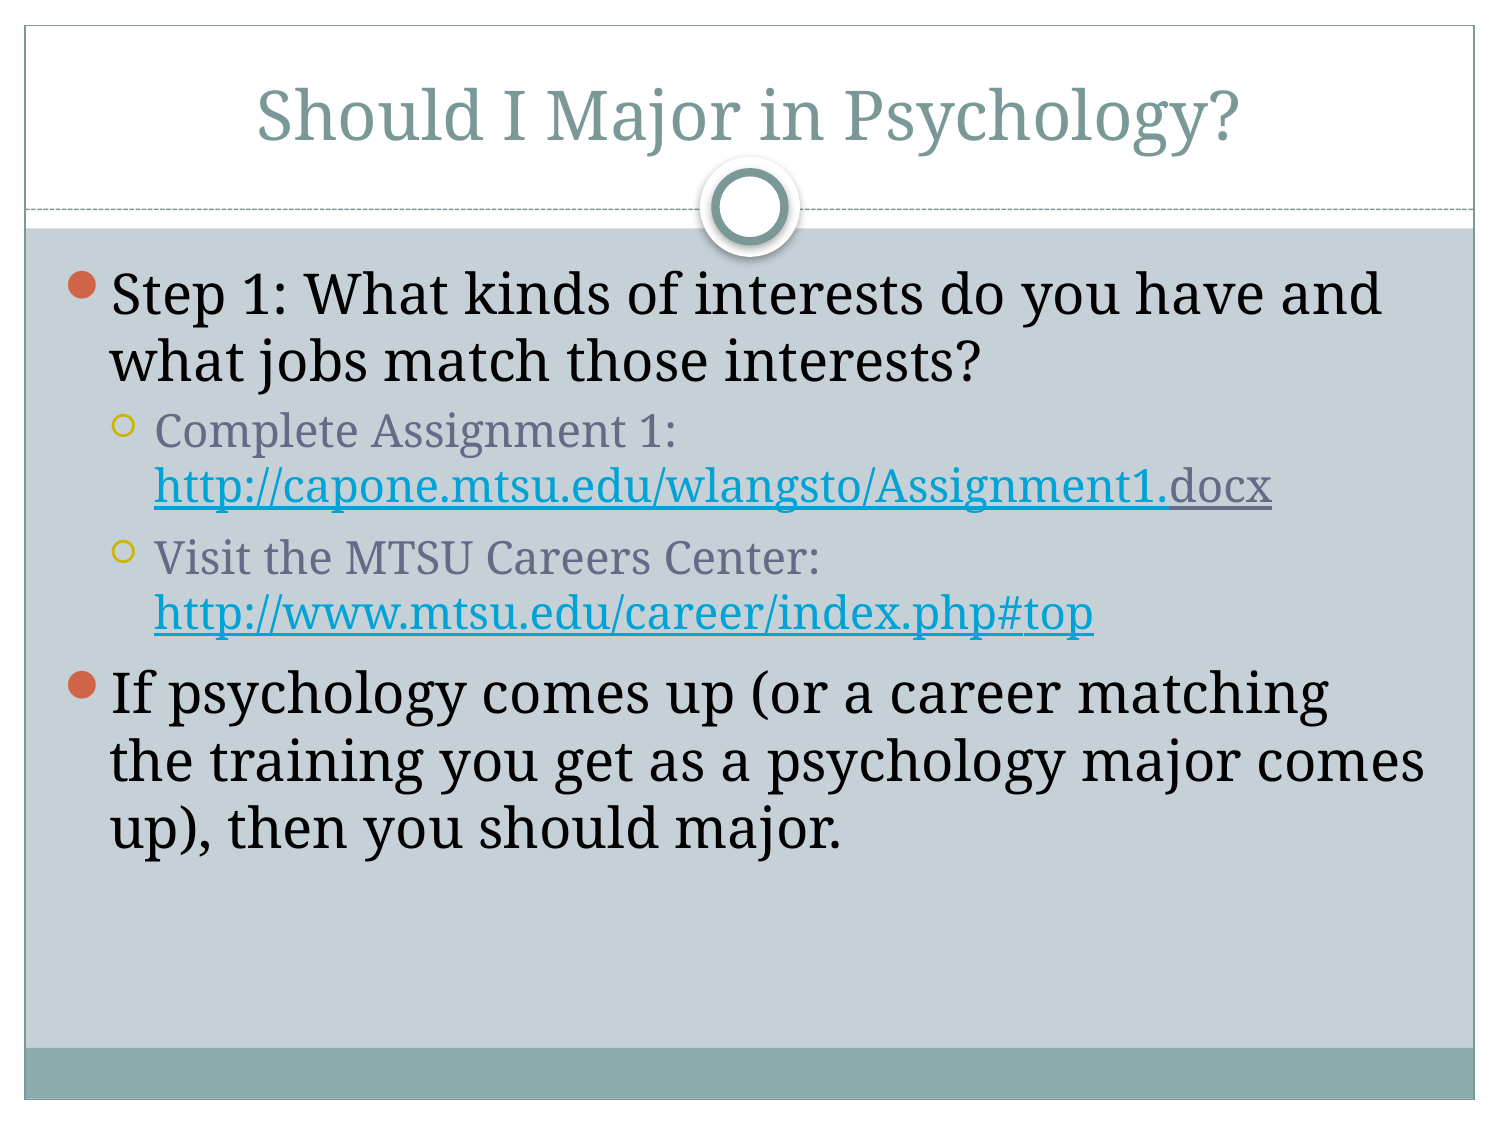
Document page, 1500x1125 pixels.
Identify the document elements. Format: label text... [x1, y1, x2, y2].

list Step 1: What kinds of interests do you have and what jobs match those interests? Complete Assignment 1: http://capone.mtsu.edu/wlangsto/Assignment1.docx Visit the MTSU Careers Center: http://www.mtsu.edu/career/index.php#top If psychology comes up (or a career matching the training you get as a psychology major comes up), then you should major. [49, 250, 1445, 1001]
title Should I Major in Psychology? [49, 37, 1450, 162]
